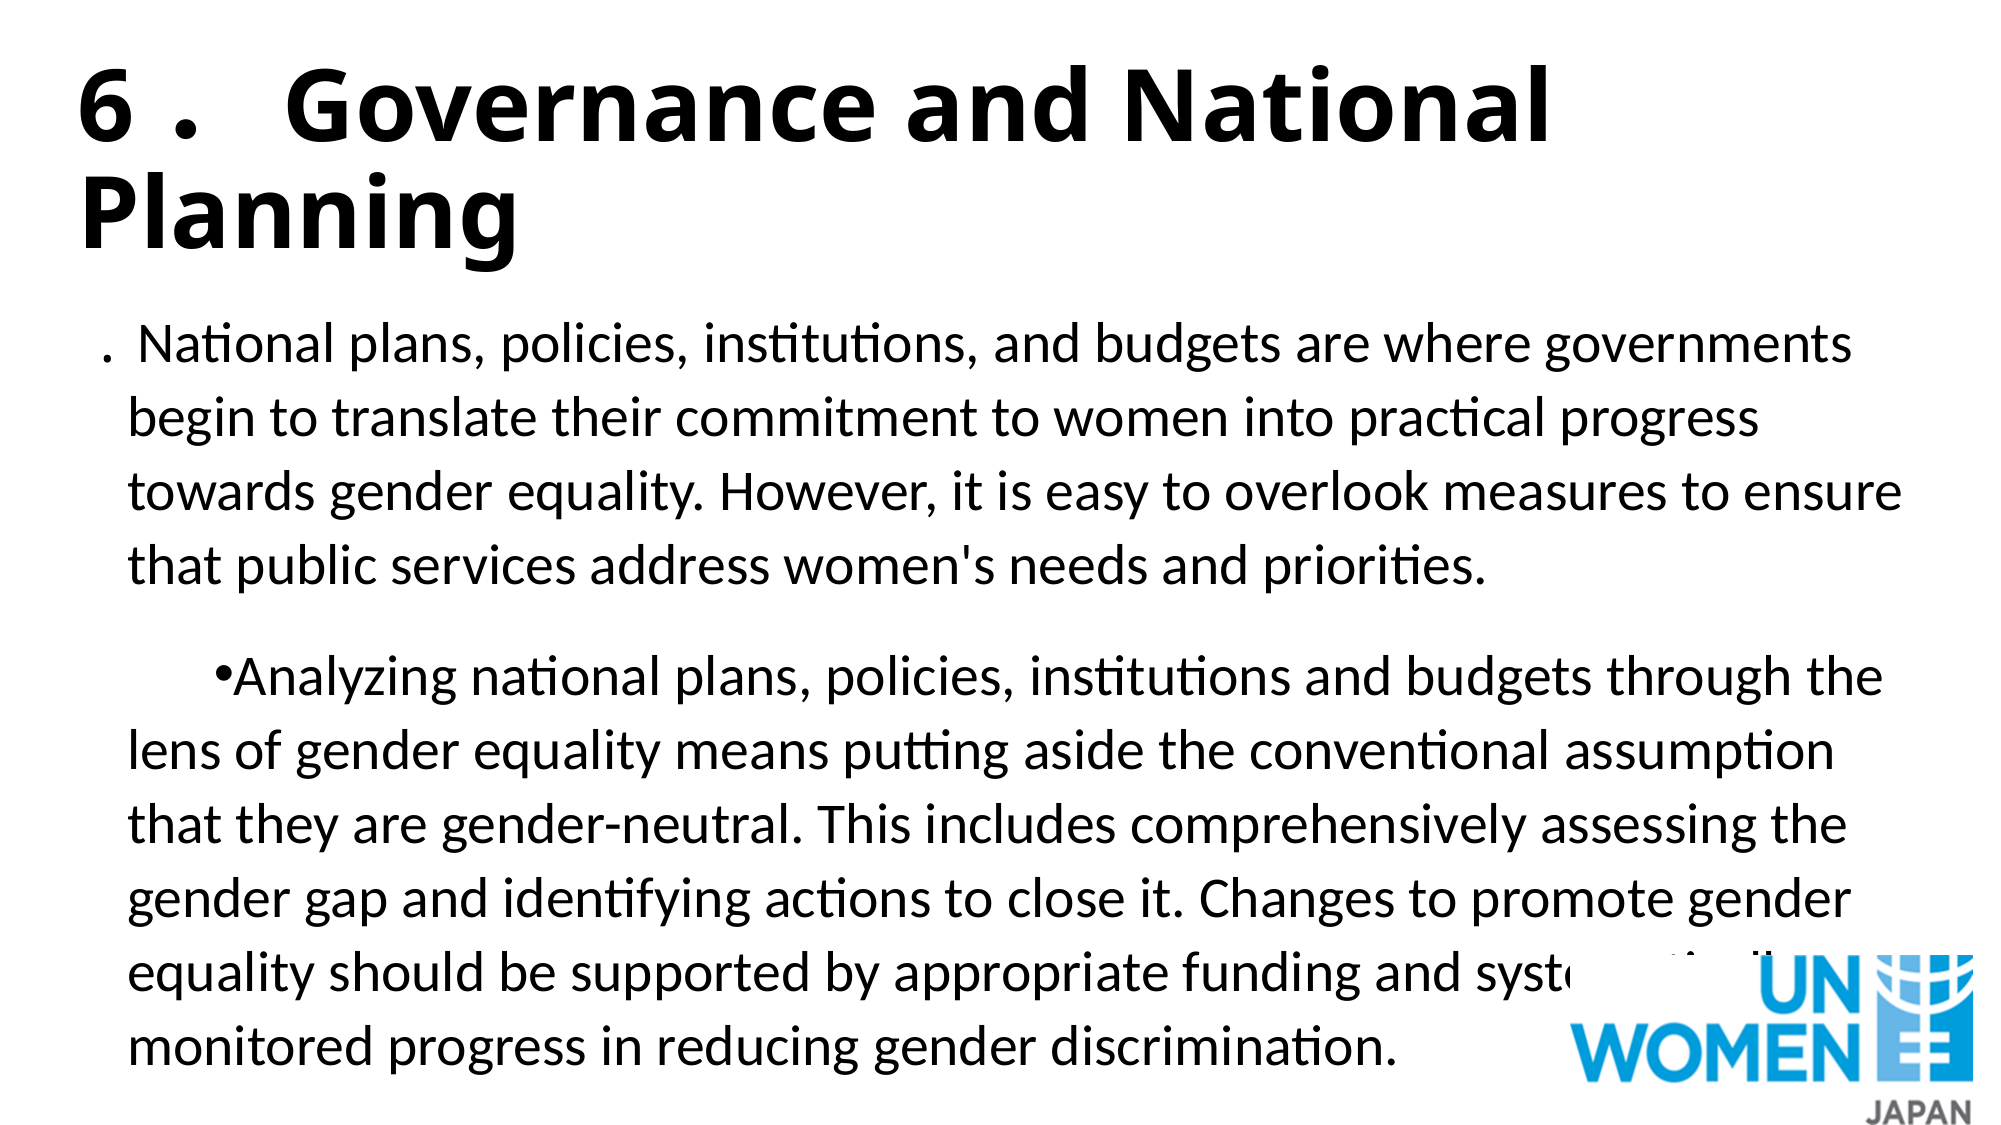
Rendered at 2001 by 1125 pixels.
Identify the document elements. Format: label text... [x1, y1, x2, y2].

title 6．Governance and National Planning [62, 59, 1830, 278]
list . National plans, policies, institutions, and budgets are where governments begin to translate their commitment to women into practical progress towards gender equality. However, it is easy to overlook measures to ensure that public services address women's needs and priorities. Analyzing national plans, policies, institutions and budgets through the lens of gender equality means putting aside the conventional assumption that they are gender-neutral. This includes comprehensively assessing the gender gap and identifying actions to close it. Changes to promote gender equality should be supported by appropriate funding and systematically monitored progress in reducing gender discrimination. [75, 292, 1945, 1092]
picture [1570, 955, 1974, 1125]
